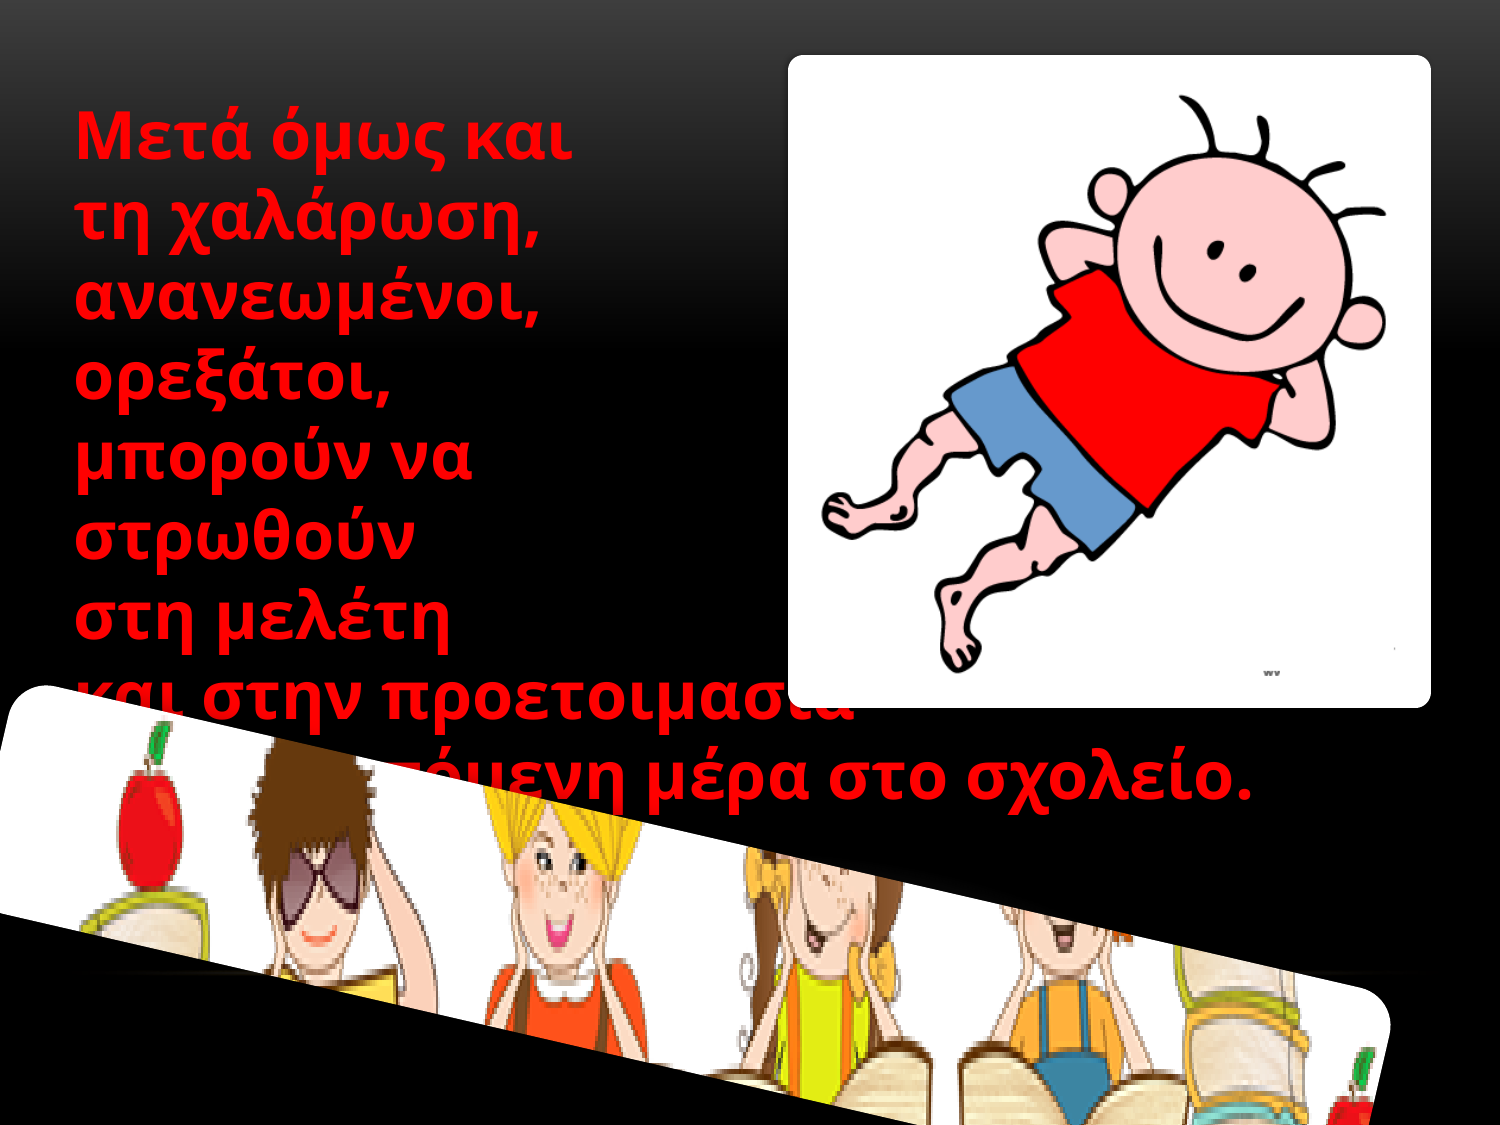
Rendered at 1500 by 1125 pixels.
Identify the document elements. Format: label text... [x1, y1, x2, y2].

text_box Μετά όμως και τη χαλάρωση, ανανεωμένοι, ορεξάτοι, μπορούν να στρωθούν στη μελέτη και στην προετοιμασία για την επόμενη μέρα στο σχολείο. [59, 85, 1353, 833]
picture [0, 0, 1500, 1125]
